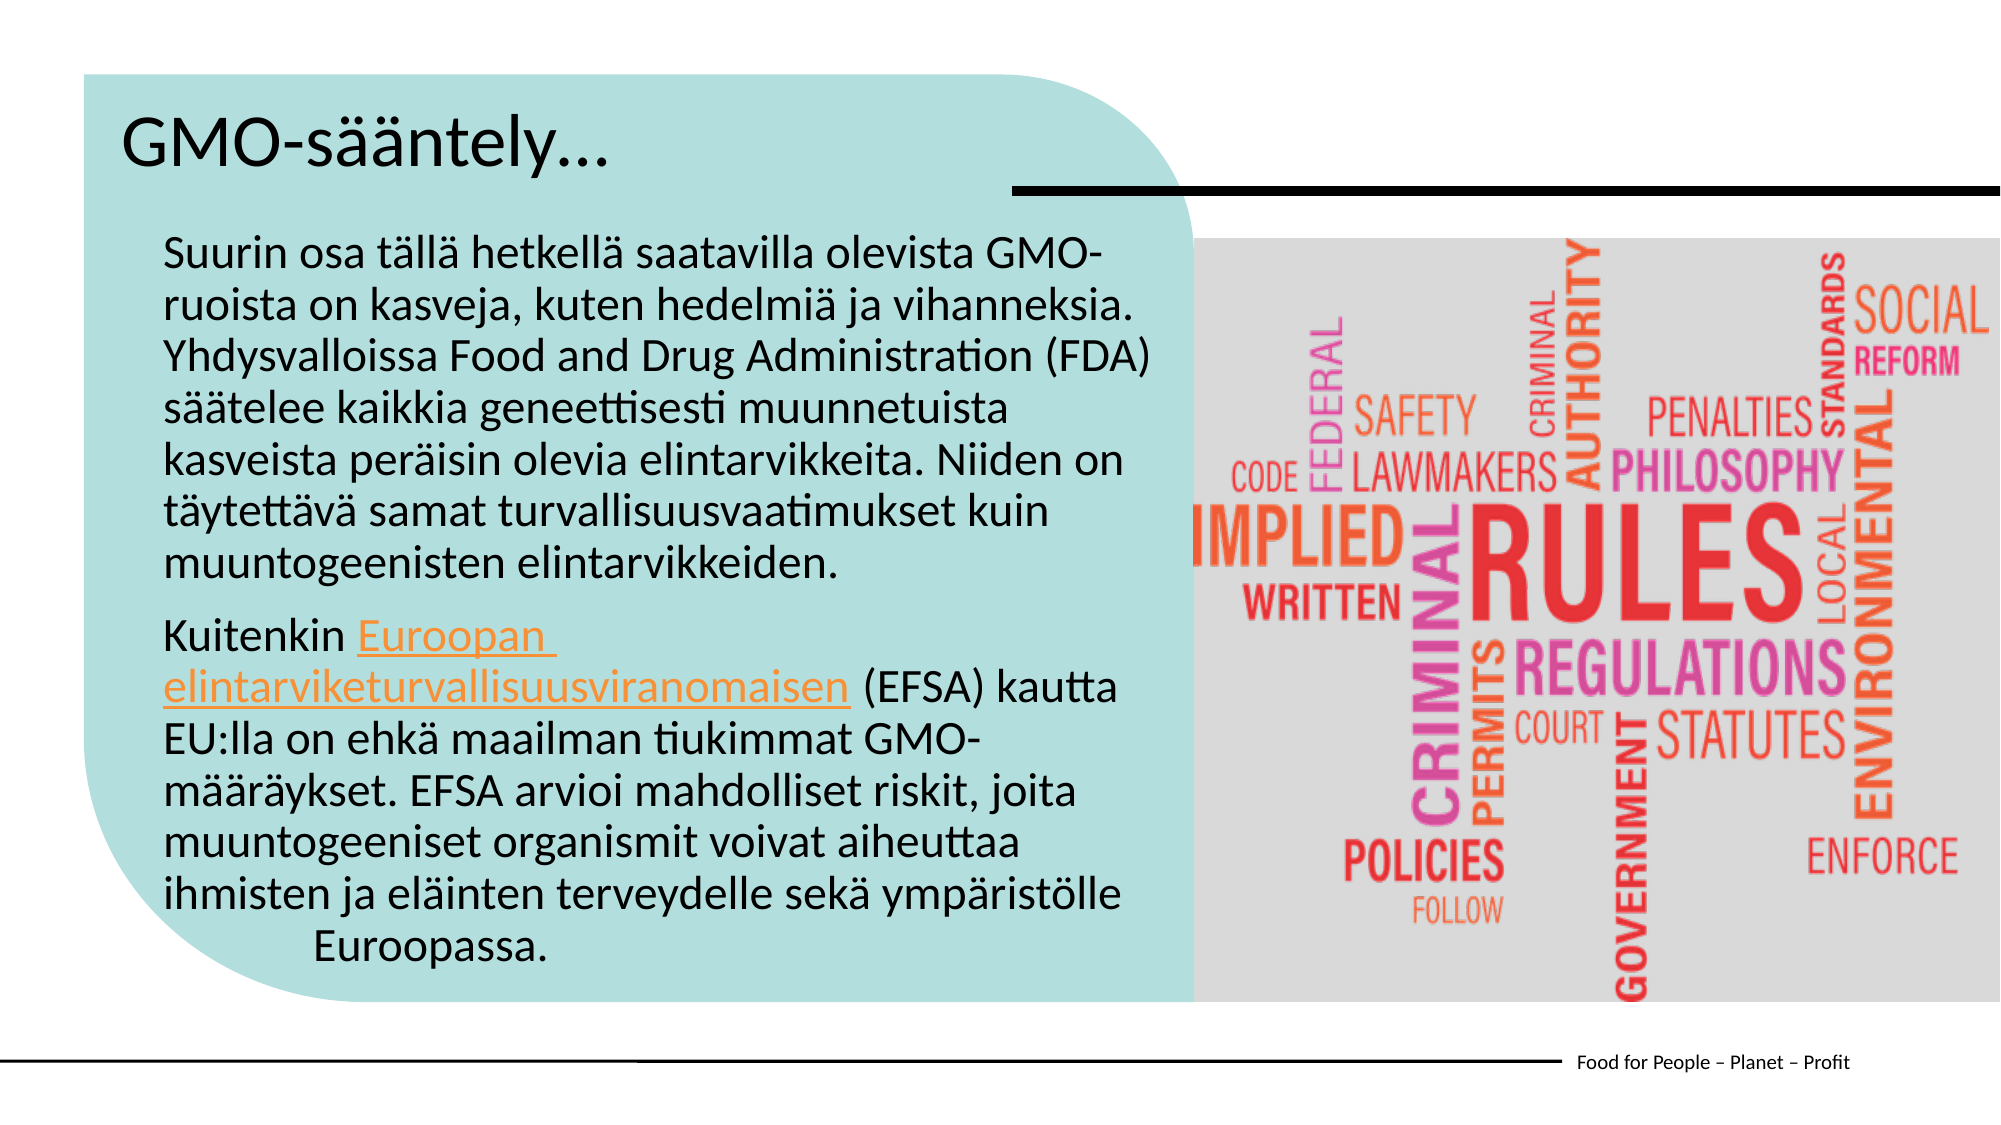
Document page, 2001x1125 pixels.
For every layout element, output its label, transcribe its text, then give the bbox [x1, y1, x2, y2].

list Suurin osa tällä hetkellä saatavilla olevista GMO-ruoista on kasveja, kuten hedelmiä ja vihanneksia. Yhdysvalloissa Food and Drug Administration (FDA) säätelee kaikkia geneettisesti muunnetuista kasveista peräisin olevia elintarvikkeita. Niiden on täytettävä samat turvallisuusvaatimukset kuin muuntogeenisten elintarvikkeiden. Kuitenkin Euroopan elintarviketurvallisuusviranomaisen (EFSA) kautta EU:lla on ehkä maailman tiukimmat GMO-määräykset. EFSA arvioi mahdolliset riskit, joita muuntogeeniset organismit voivat aiheuttaa ihmisten ja eläinten terveydelle sekä ympäristölle Euroopassa. [148, 219, 1194, 945]
list GMO-sääntely… [106, 94, 926, 258]
picture [1193, 238, 2000, 1003]
